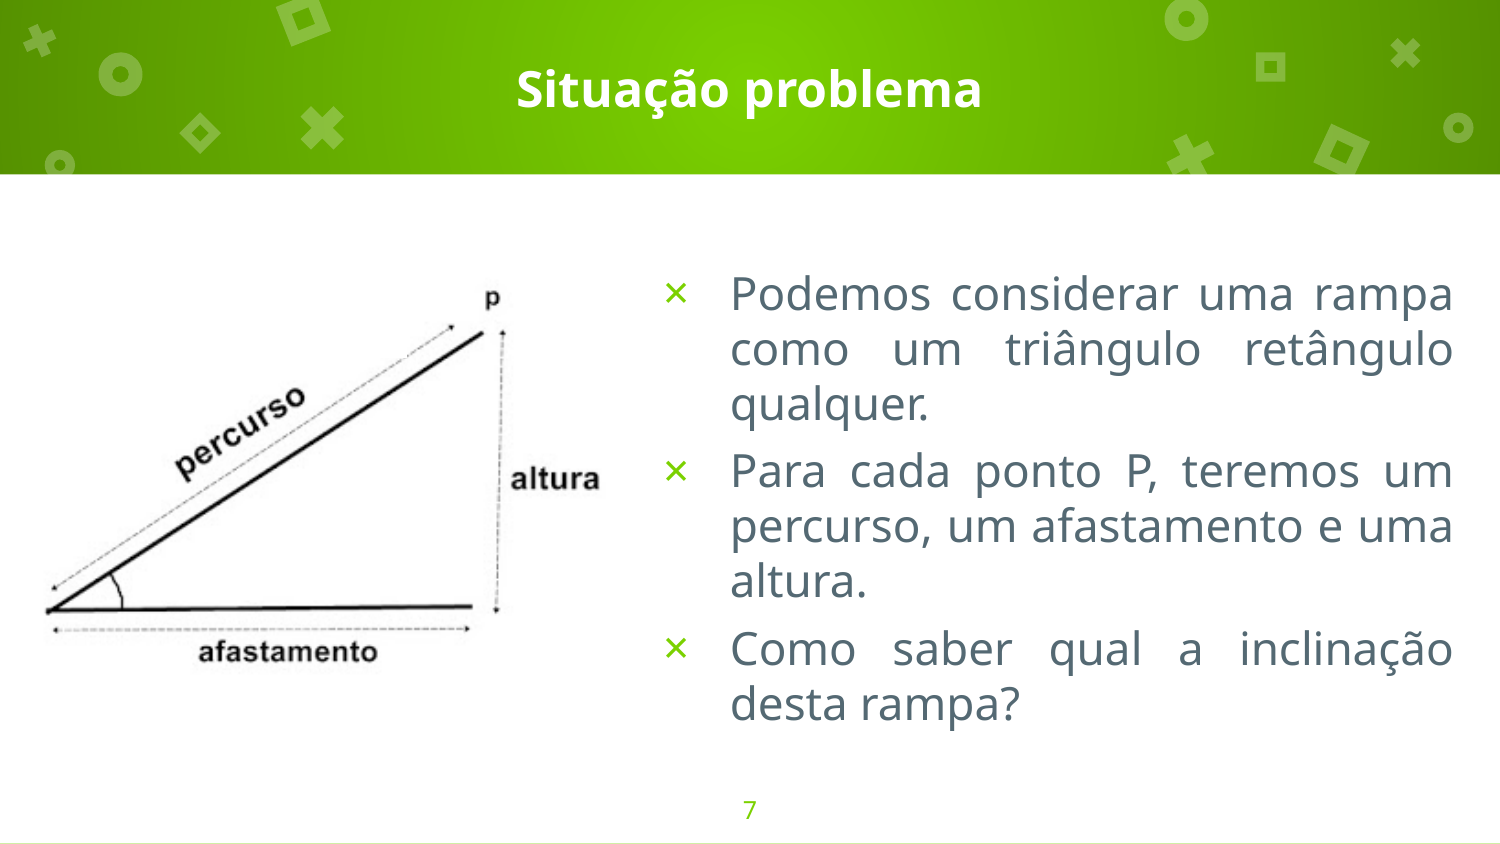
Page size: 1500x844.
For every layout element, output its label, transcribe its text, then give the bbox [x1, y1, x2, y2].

list Podemos considerar uma rampa como um triângulo retângulo qualquer. Para cada ponto P, teremos um percurso, um afastamento e uma altura. Como saber qual a inclinação desta rampa? [639, 249, 1470, 689]
slide_number 7 [705, 779, 795, 844]
title Situação problema [142, 0, 1358, 175]
picture [30, 249, 616, 689]
